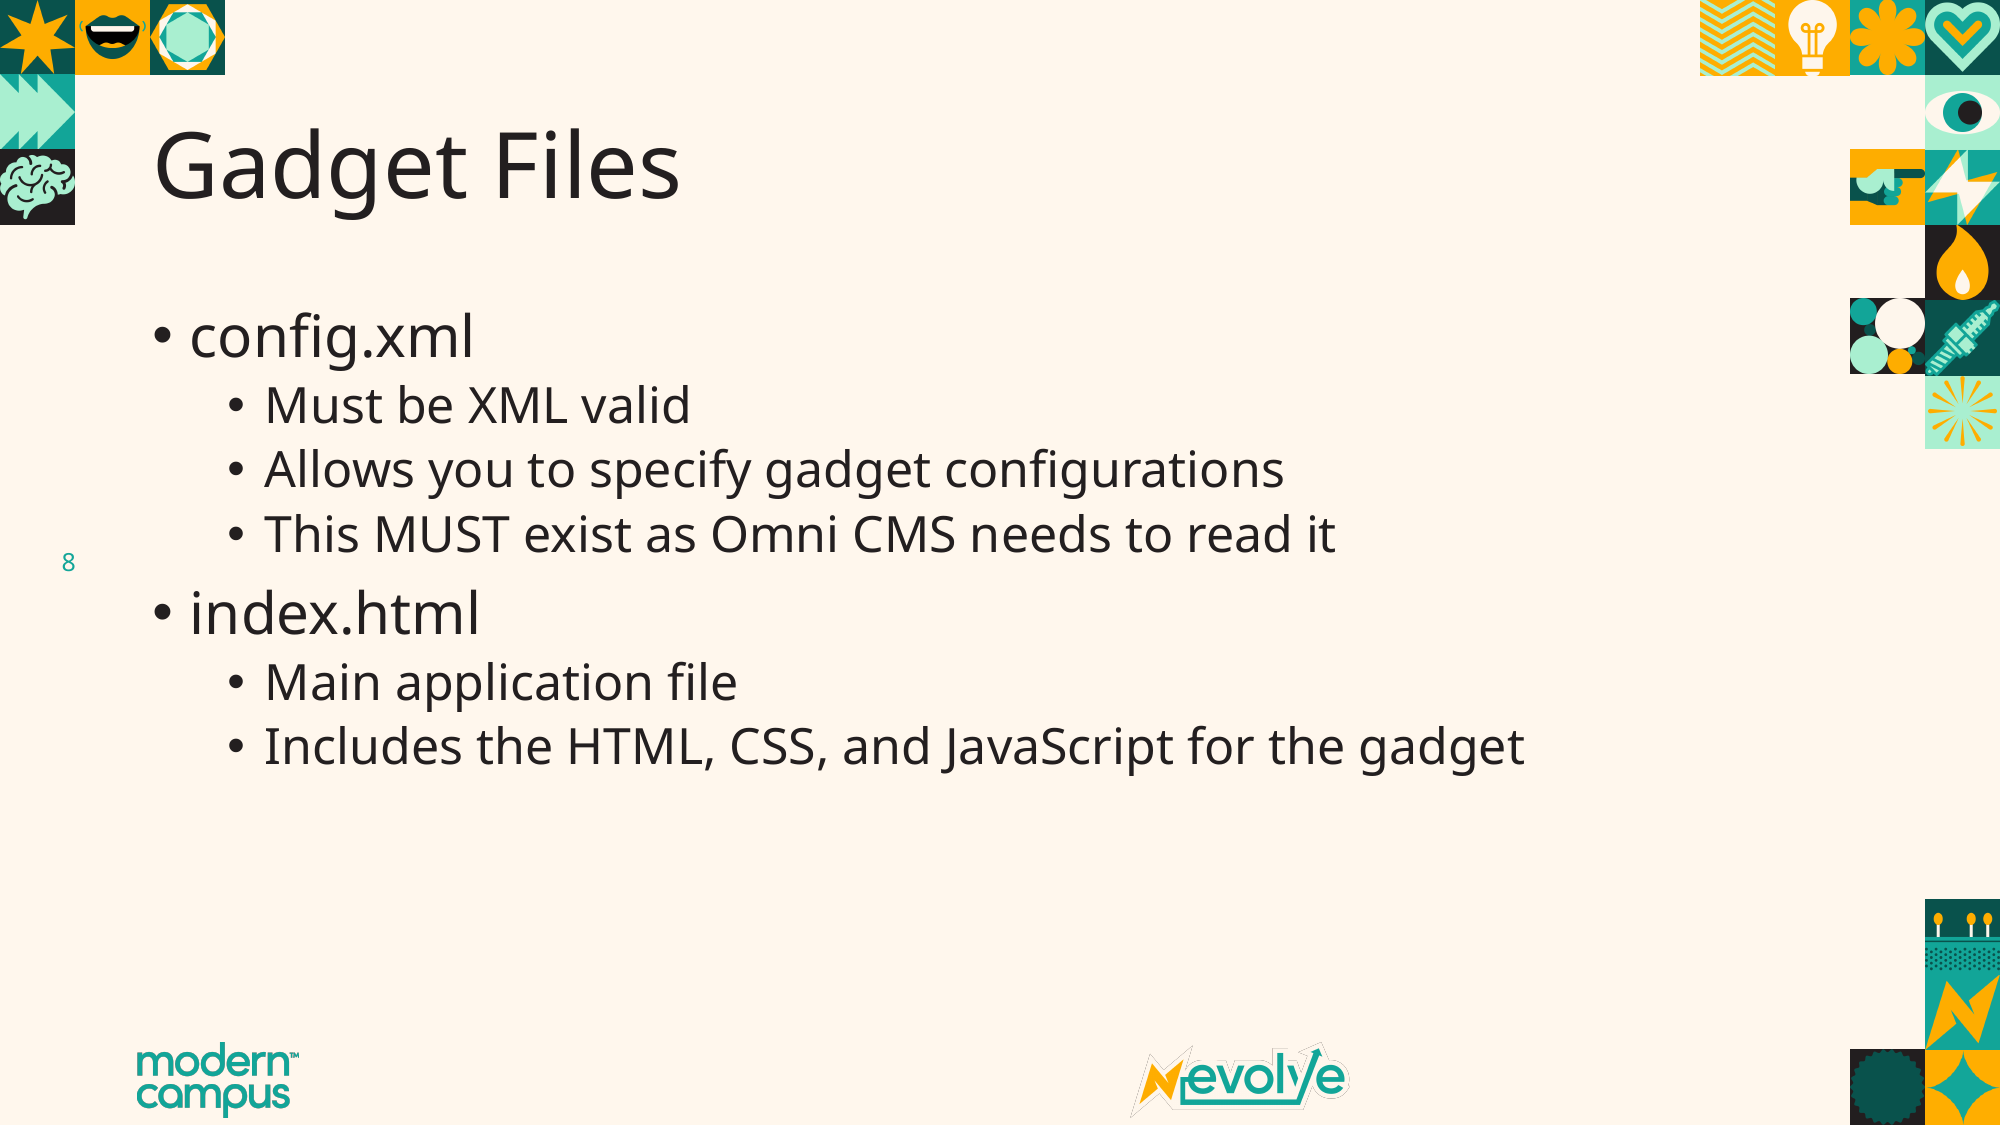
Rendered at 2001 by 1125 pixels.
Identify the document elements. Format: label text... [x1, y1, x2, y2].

picture [0, 0, 225, 225]
picture [1700, 0, 2000, 449]
picture [137, 1042, 299, 1118]
title Gadget Files [137, 59, 1863, 278]
picture [1850, 899, 2000, 1125]
picture [1130, 1042, 1350, 1118]
list config.xml Must be XML valid Allows you to specify gadget configurations This MUST exist as Omni CMS needs to read it index.html Main application file Includes the HTML, CSS, and JavaScript for the gadget [137, 299, 1863, 1014]
